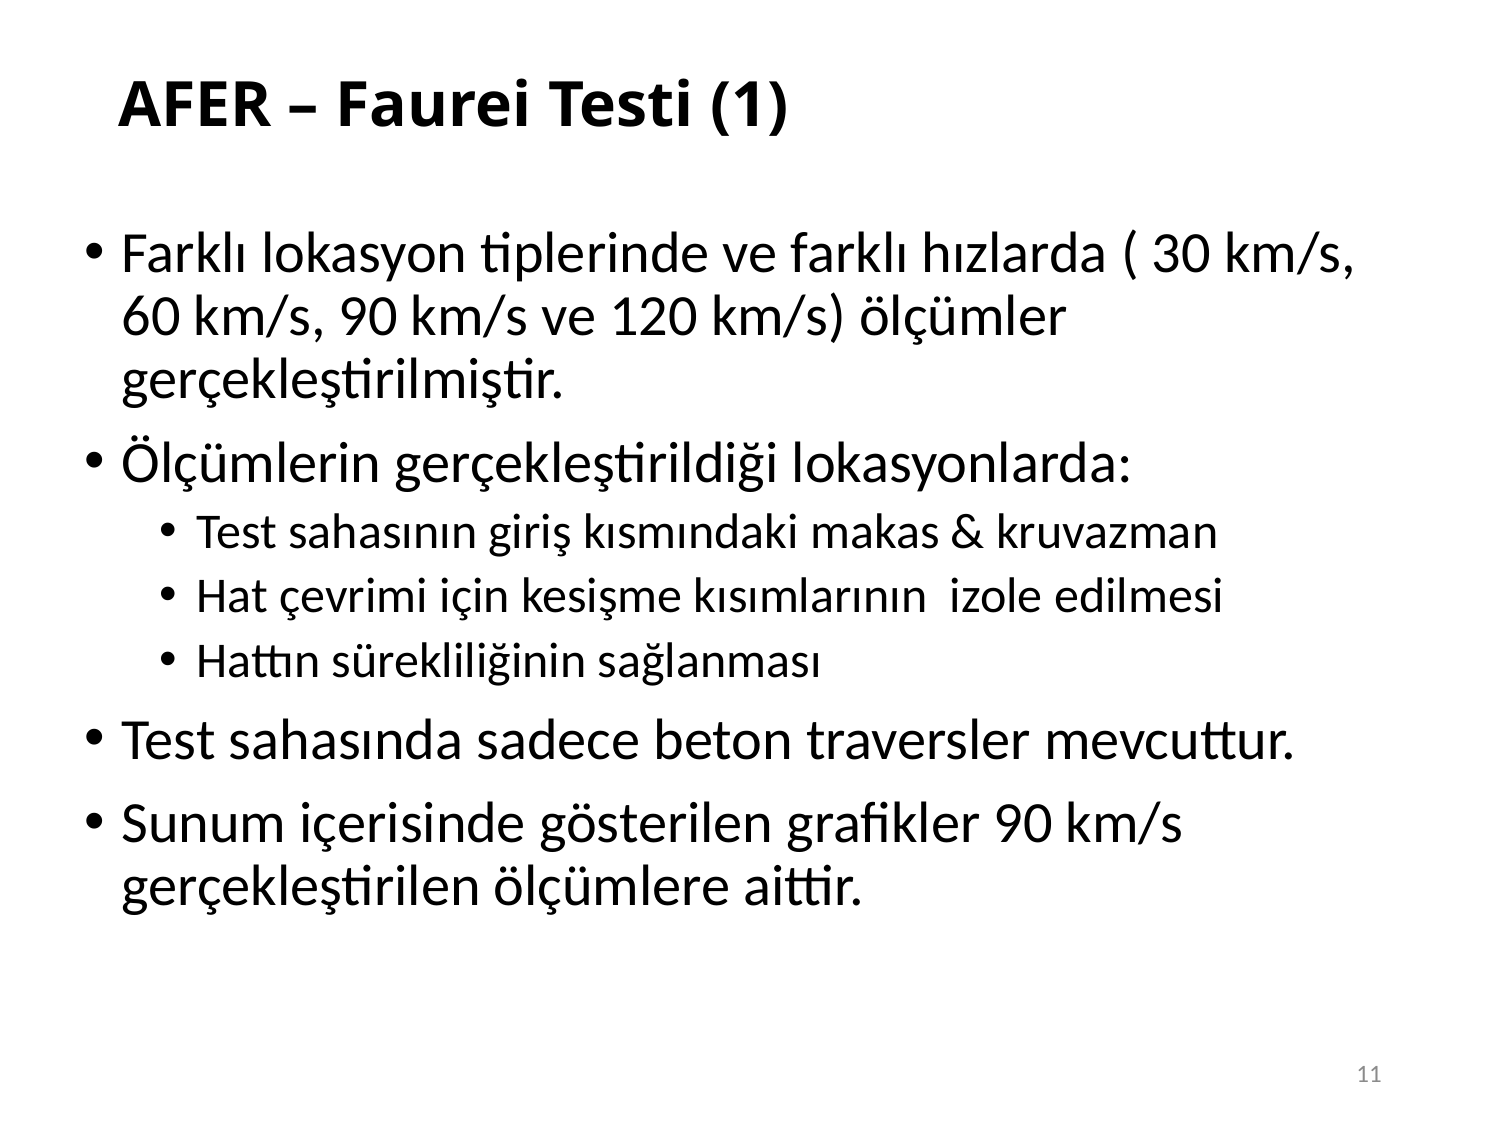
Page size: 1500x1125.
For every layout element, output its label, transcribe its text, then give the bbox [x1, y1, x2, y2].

title AFER – Faurei Testi (1) [103, 26, 1159, 186]
list Farklı lokasyon tiplerinde ve farklı hızlarda ( 30 km/s, 60 km/s, 90 km/s ve 120 km/s) ölçümler gerçekleştirilmiştir. Ölçümlerin gerçekleştirildiği lokasyonlarda: Test sahasının giriş kısmındaki makas & kruvazman Hat çevrimi için kesişme kısımlarının izole edilmesi Hattın sürekliliğinin sağlanması Test sahasında sadece beton traversler mevcuttur. Sunum içerisinde gösterilen grafikler 90 km/s gerçekleştirilen ölçümlere aittir. [69, 215, 1427, 1014]
slide_number 11 [1059, 1042, 1397, 1103]
